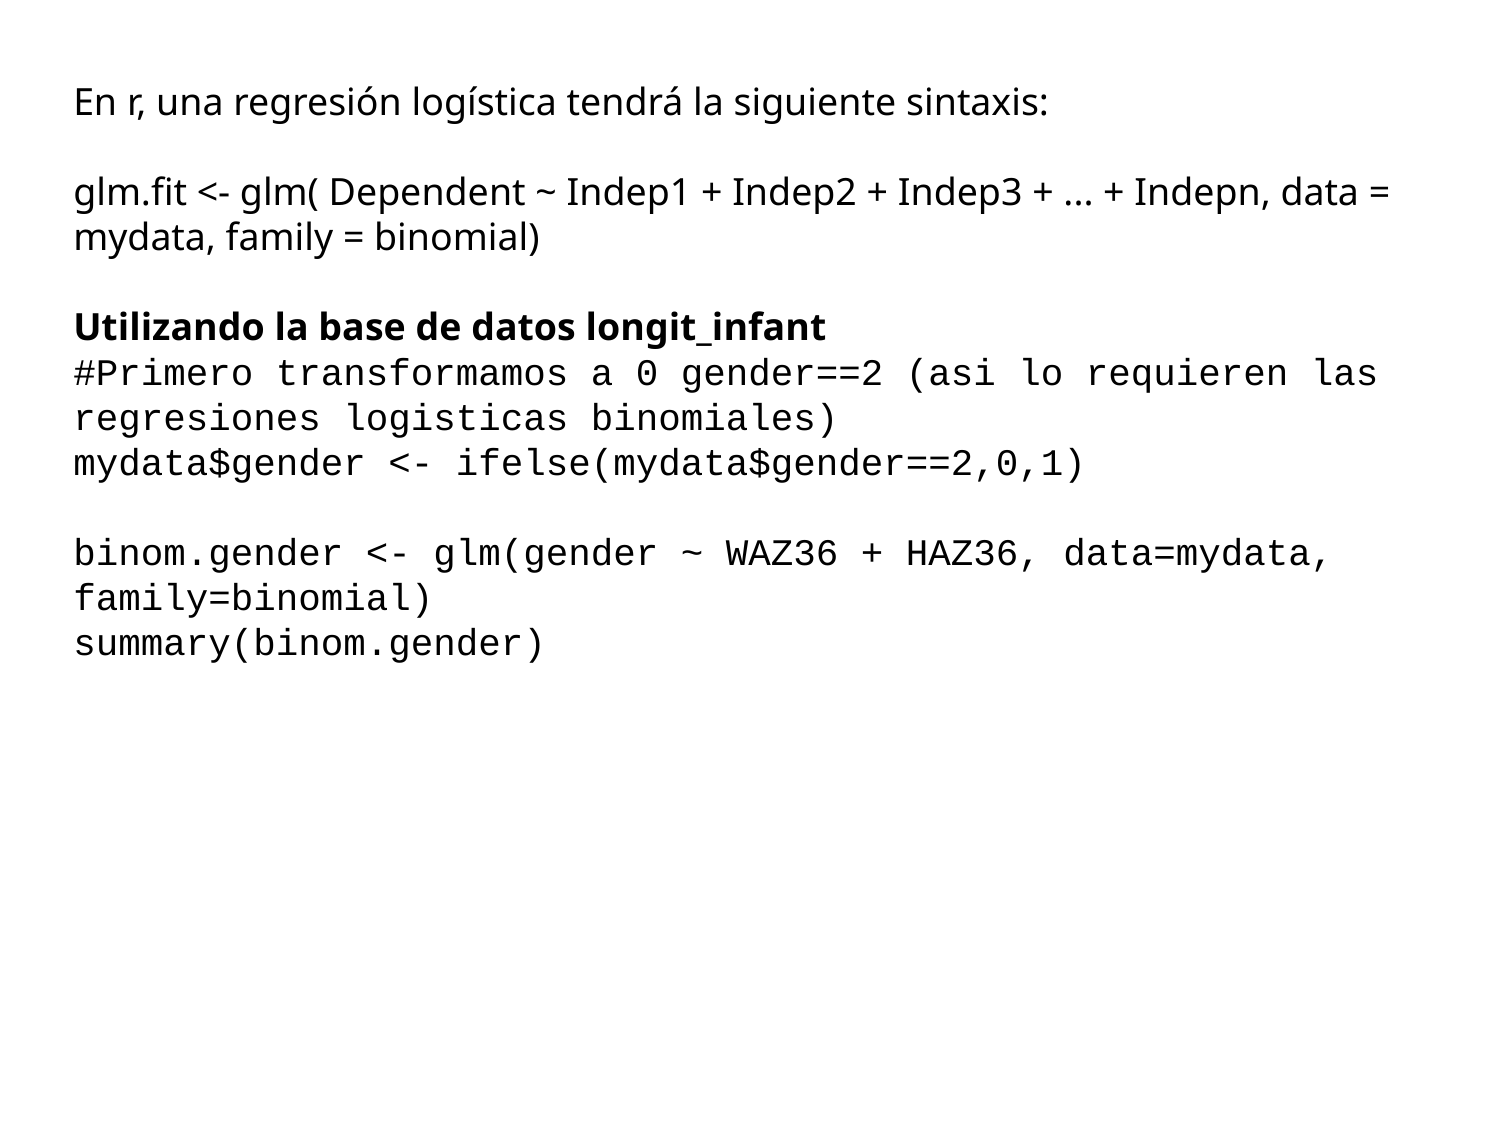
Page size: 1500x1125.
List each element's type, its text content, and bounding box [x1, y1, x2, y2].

text_box En r, una regresión logística tendrá la siguiente sintaxis: glm.fit <- glm( Dependent ~ Indep1 + Indep2 + Indep3 + ... + Indepn, data = mydata, family = binomial) Utilizando la base de datos longit_infant #Primero transformamos a 0 gender==2 (asi lo requieren las regresiones logisticas binomiales) mydata$gender <- ifelse(mydata$gender==2,0,1) binom.gender <- glm(gender ~ WAZ36 + HAZ36, data=mydata, family=binomial) summary(binom.gender) [58, 70, 1430, 670]
